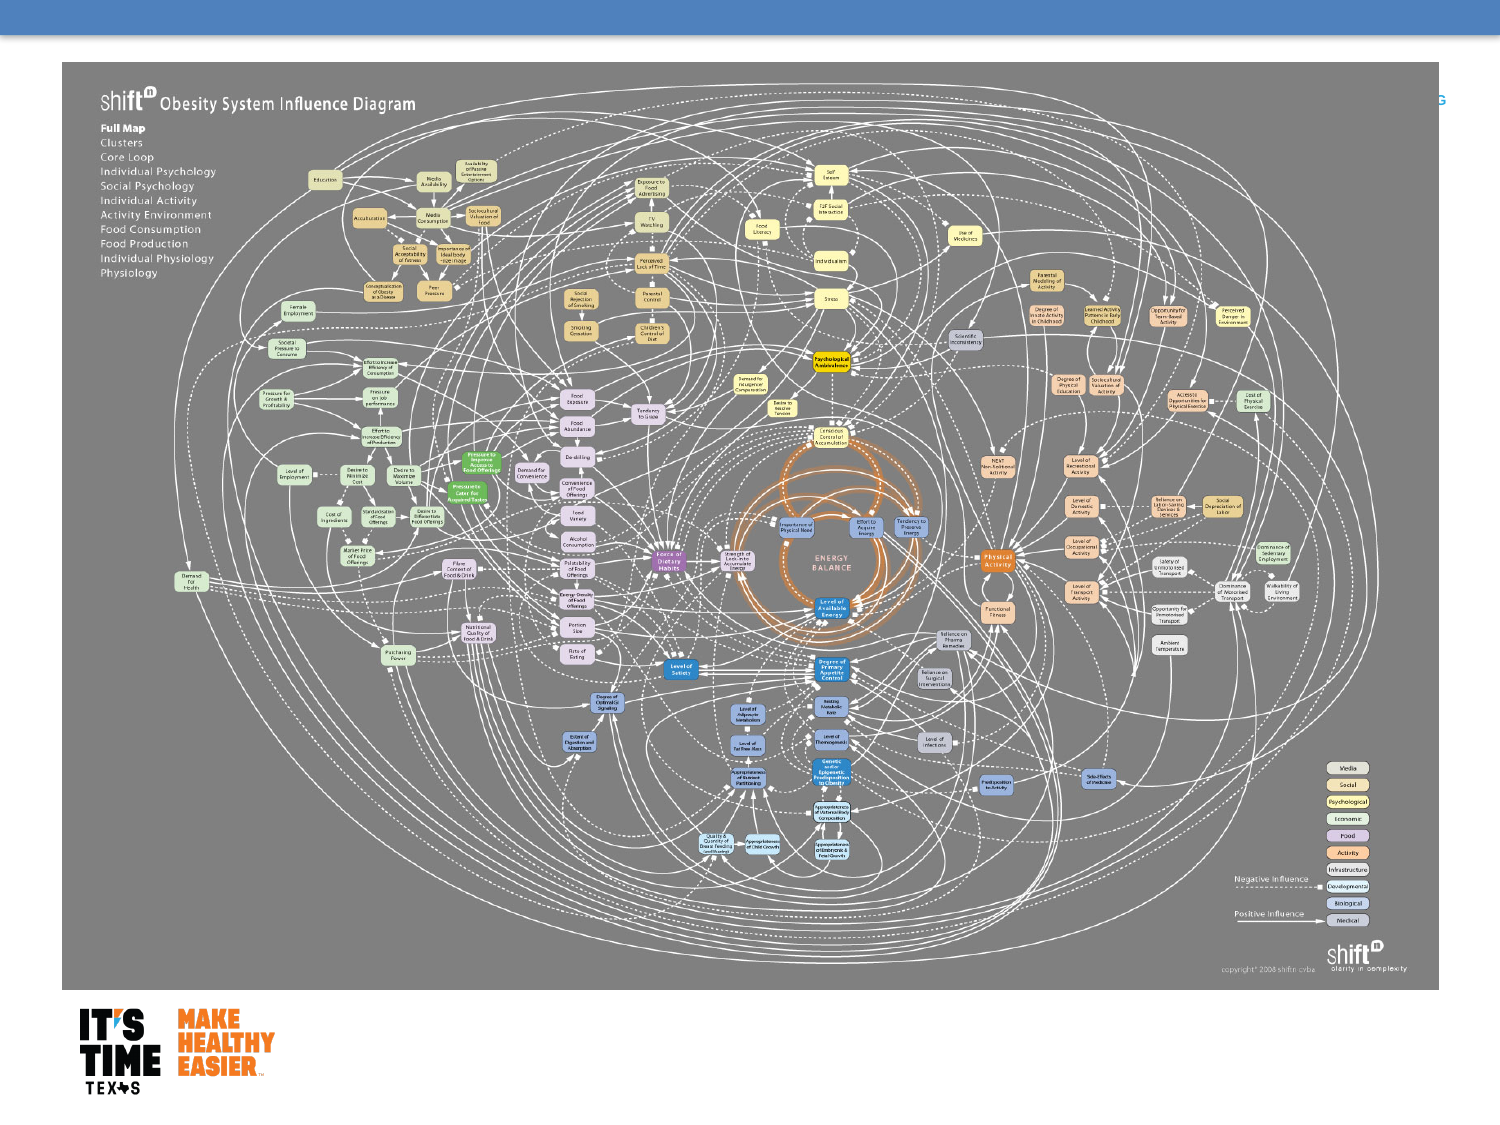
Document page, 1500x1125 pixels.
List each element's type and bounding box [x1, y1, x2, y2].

text_box [0, 0, 1500, 35]
picture [62, 62, 1439, 991]
picture [75, 1005, 337, 1109]
